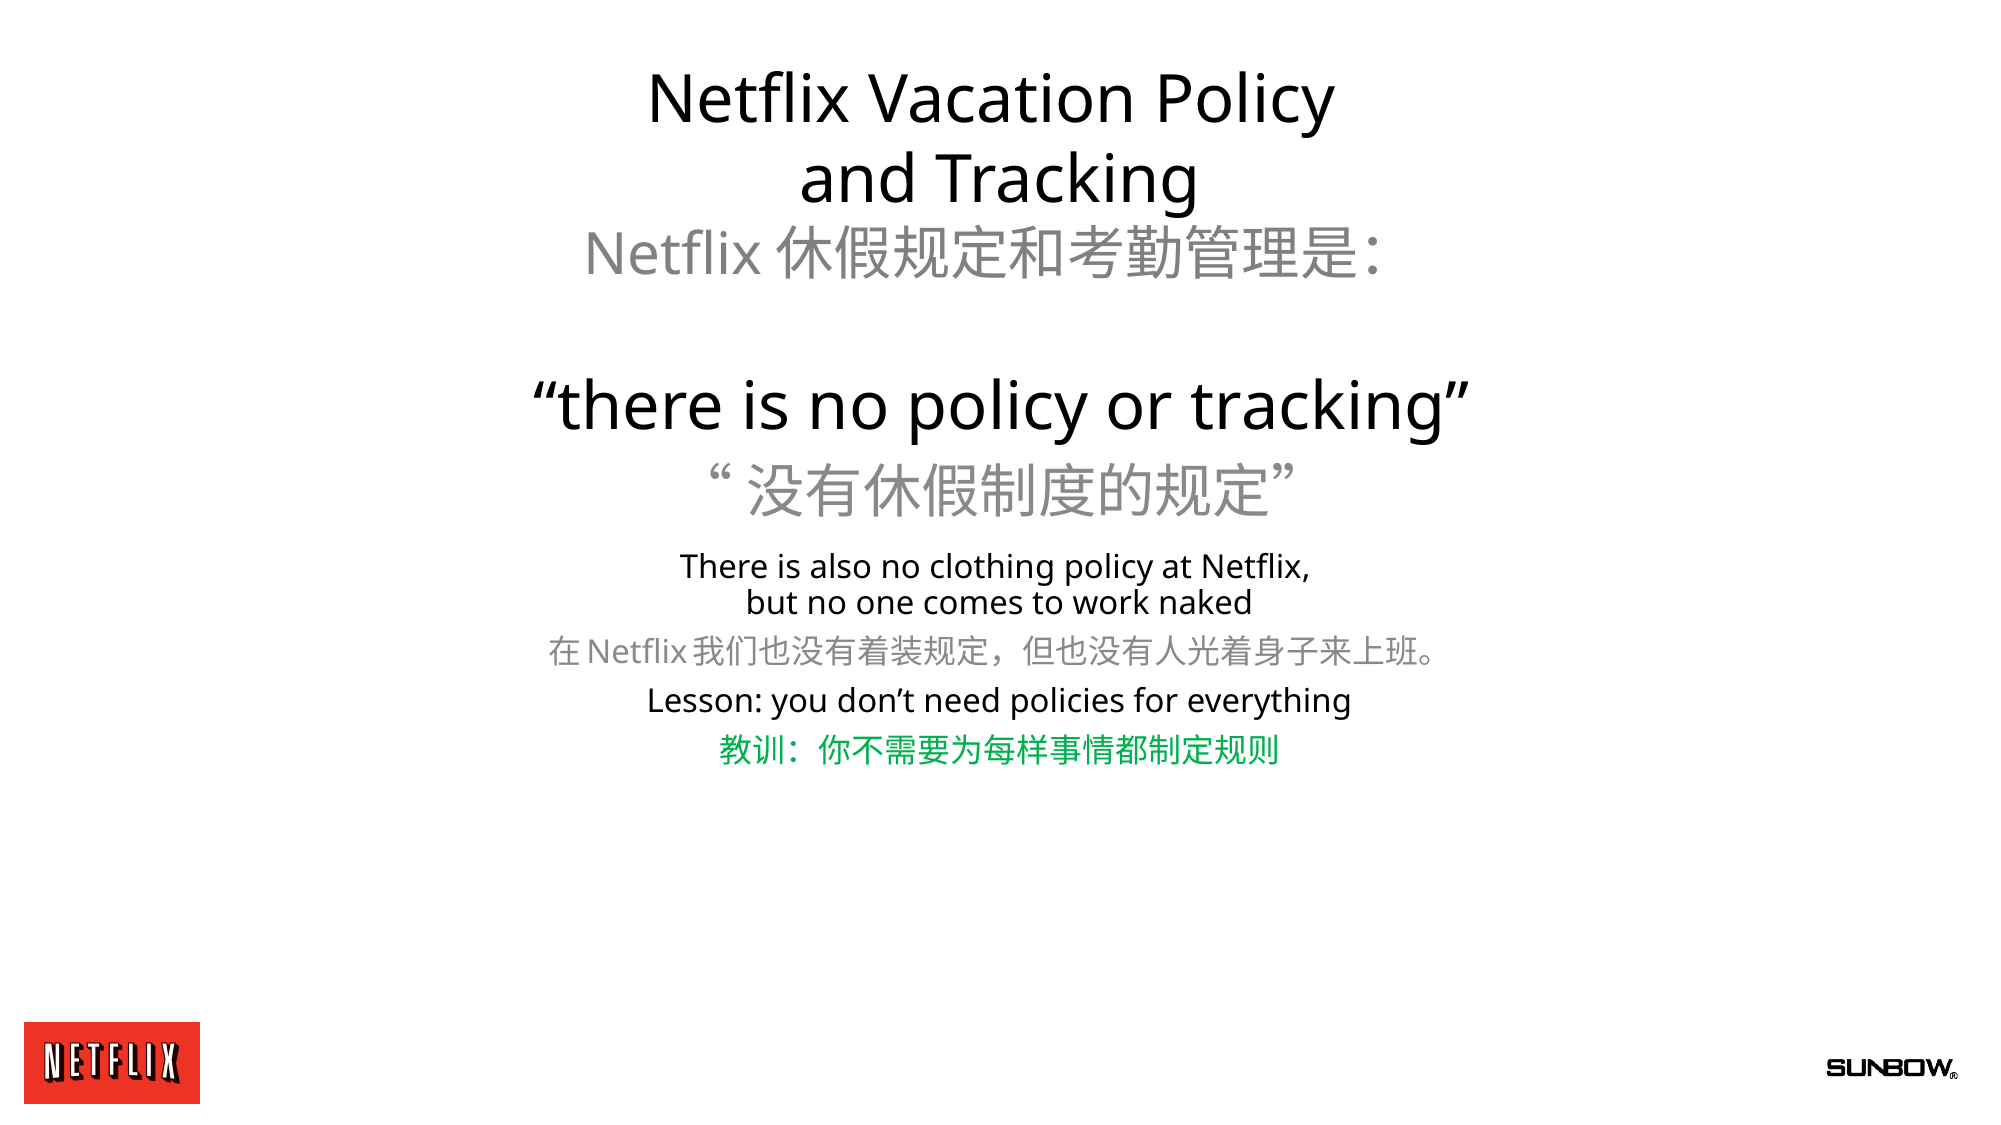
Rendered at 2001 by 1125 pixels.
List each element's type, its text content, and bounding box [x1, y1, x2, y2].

text_box Netflix Vacation Policy and Tracking Netflix休假规定和考勤管理是： [362, 50, 1638, 292]
picture [24, 1022, 200, 1104]
picture [1818, 1049, 1960, 1068]
text_box “there is no policy or tracking” “没有休假制度的规定” [477, 355, 1527, 643]
slide_number [1545, 1068, 1996, 1125]
subtitle There is also no clothing policy at Netflix, but no one comes to work naked 在Netflix我们也没有着装规定，但也没有人光着身子来上班。 Lesson: you don’t need policies for everything 教训：你不需要为每样事情都制定规则 [249, 489, 1750, 777]
